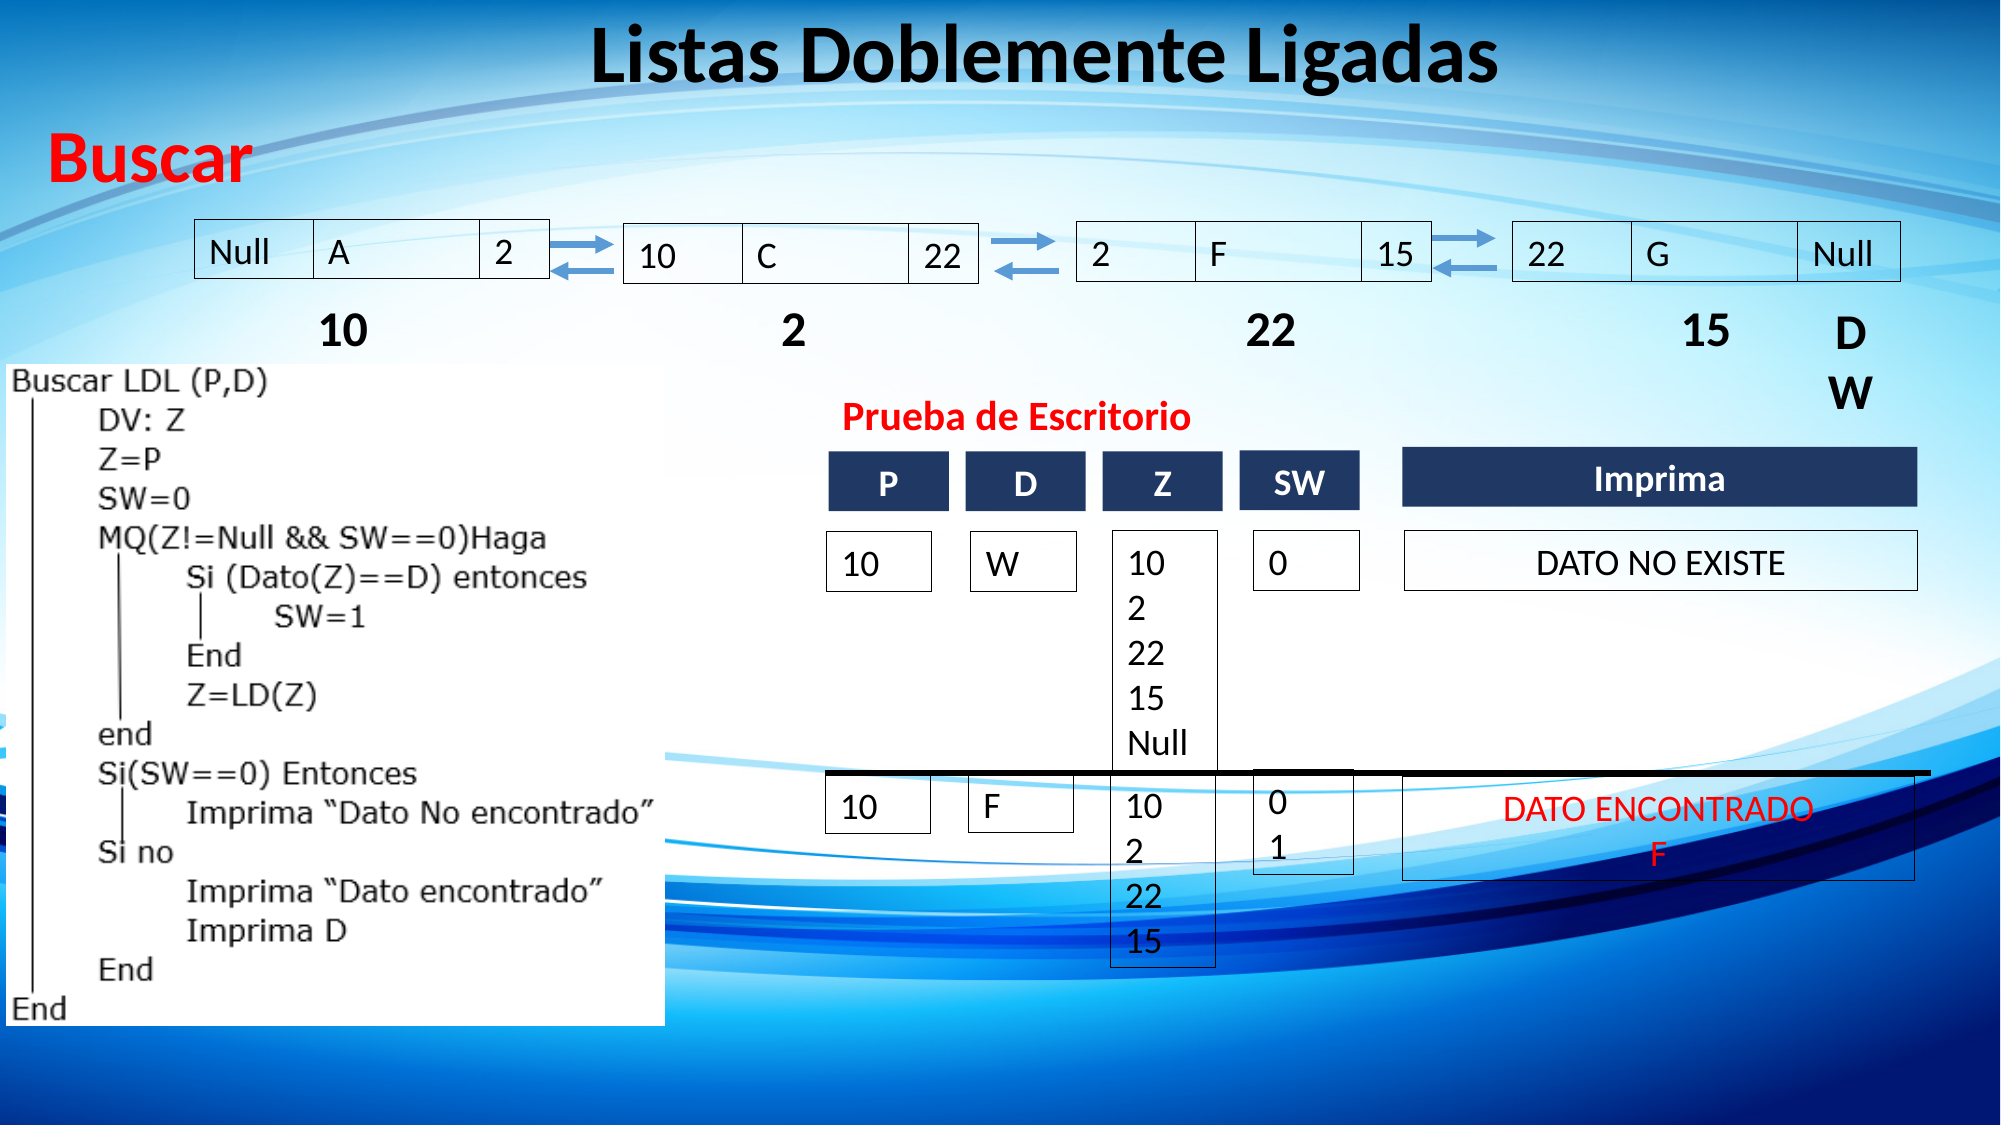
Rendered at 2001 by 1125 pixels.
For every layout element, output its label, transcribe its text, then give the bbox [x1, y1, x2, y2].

text_box DATO ENCONTRADO F [1402, 776, 1915, 881]
text_box Buscar [32, 99, 305, 205]
text_box F [968, 774, 1074, 833]
text_box D W [1797, 292, 1904, 428]
picture [0, 0, 2001, 1125]
text_box 10 [623, 223, 743, 284]
text_box 2 [1076, 221, 1196, 282]
text_box Imprima [1402, 446, 1918, 507]
text_box 15 [1652, 289, 1760, 365]
text_box 10 2 22 15 Null [1112, 530, 1218, 770]
text_box 15 [1361, 221, 1432, 282]
text_box 2 [479, 219, 550, 279]
text_box Null [194, 219, 314, 279]
text_box 22 [1217, 288, 1325, 364]
text_box W [970, 531, 1077, 592]
text_box DATO NO EXISTE [1404, 530, 1918, 591]
text_box Null [1797, 221, 1901, 282]
text_box SW [1239, 450, 1360, 511]
text_box P [828, 451, 949, 512]
text_box 10 [825, 774, 931, 834]
text_box A [314, 219, 479, 279]
text_box Listas Doblemente Ligadas [575, 0, 1628, 107]
text_box 22 [908, 223, 979, 284]
text_box 2 [740, 288, 848, 364]
text_box 10 2 22 15 [1110, 774, 1216, 968]
text_box C [743, 223, 908, 284]
text_box 22 [1512, 221, 1632, 282]
text_box Prueba de Escritorio [789, 381, 1246, 447]
text_box D [965, 451, 1086, 512]
text_box Z [1102, 451, 1223, 512]
text_box 10 [289, 289, 397, 364]
text_box 0 1 [1253, 769, 1354, 773]
text_box G [1632, 221, 1797, 282]
text_box 0 1 [1253, 774, 1354, 875]
text_box 0 [1253, 530, 1360, 591]
text_box F [1196, 221, 1361, 282]
text_box 10 [826, 531, 932, 592]
